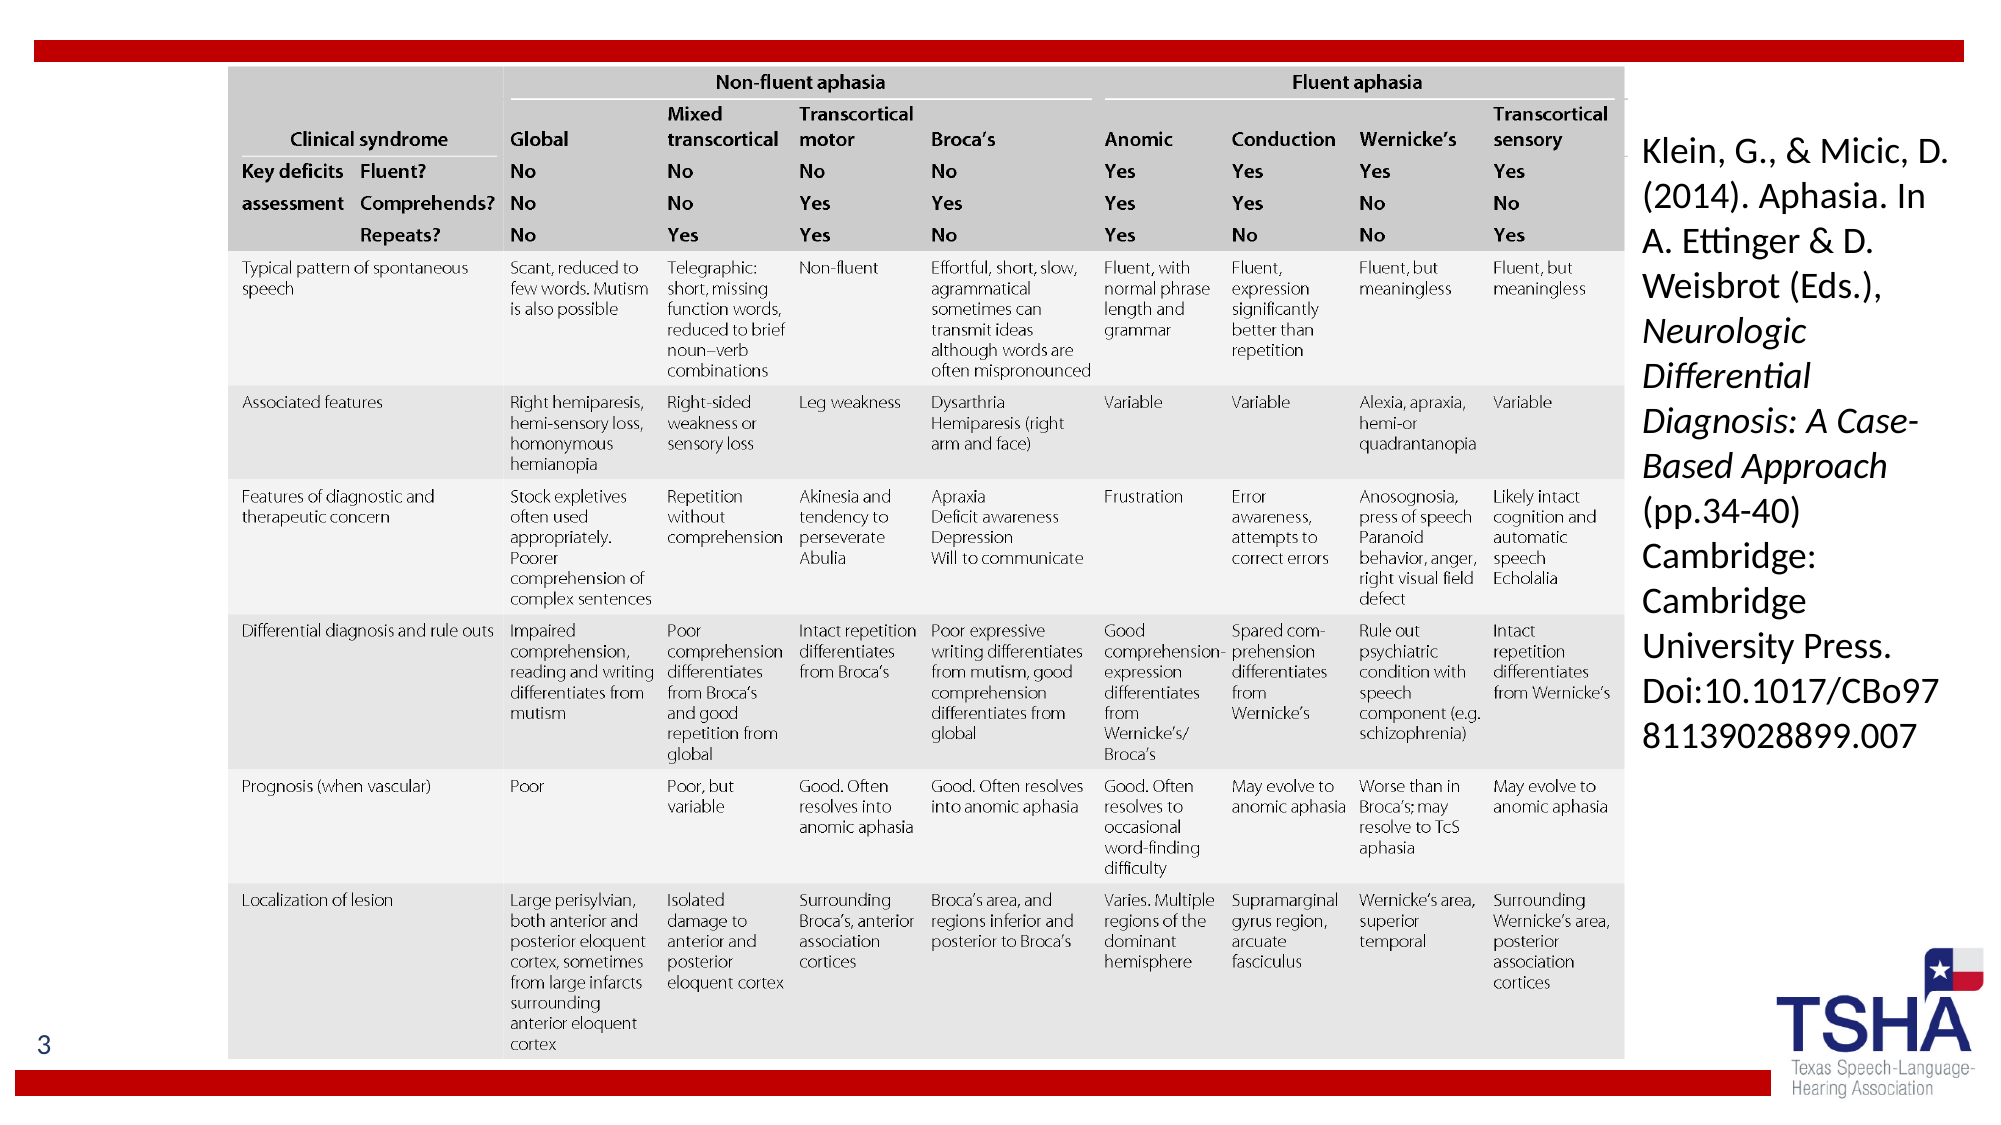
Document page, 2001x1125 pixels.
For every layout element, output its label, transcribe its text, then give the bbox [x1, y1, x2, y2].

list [228, 66, 1628, 1059]
picture [1757, 919, 2000, 1125]
text_box Klein, G., & Micic, D. (2014). Aphasia. In A. Ettinger & D. Weisbrot (Eds.), Neurologic Differential Diagnosis: A Case-Based Approach (pp.34-40) Cambridge: Cambridge University Press. Doi:10.1017/CBo9781139028899.007 [1628, 119, 1973, 764]
text_box 3 [0, 1017, 109, 1068]
